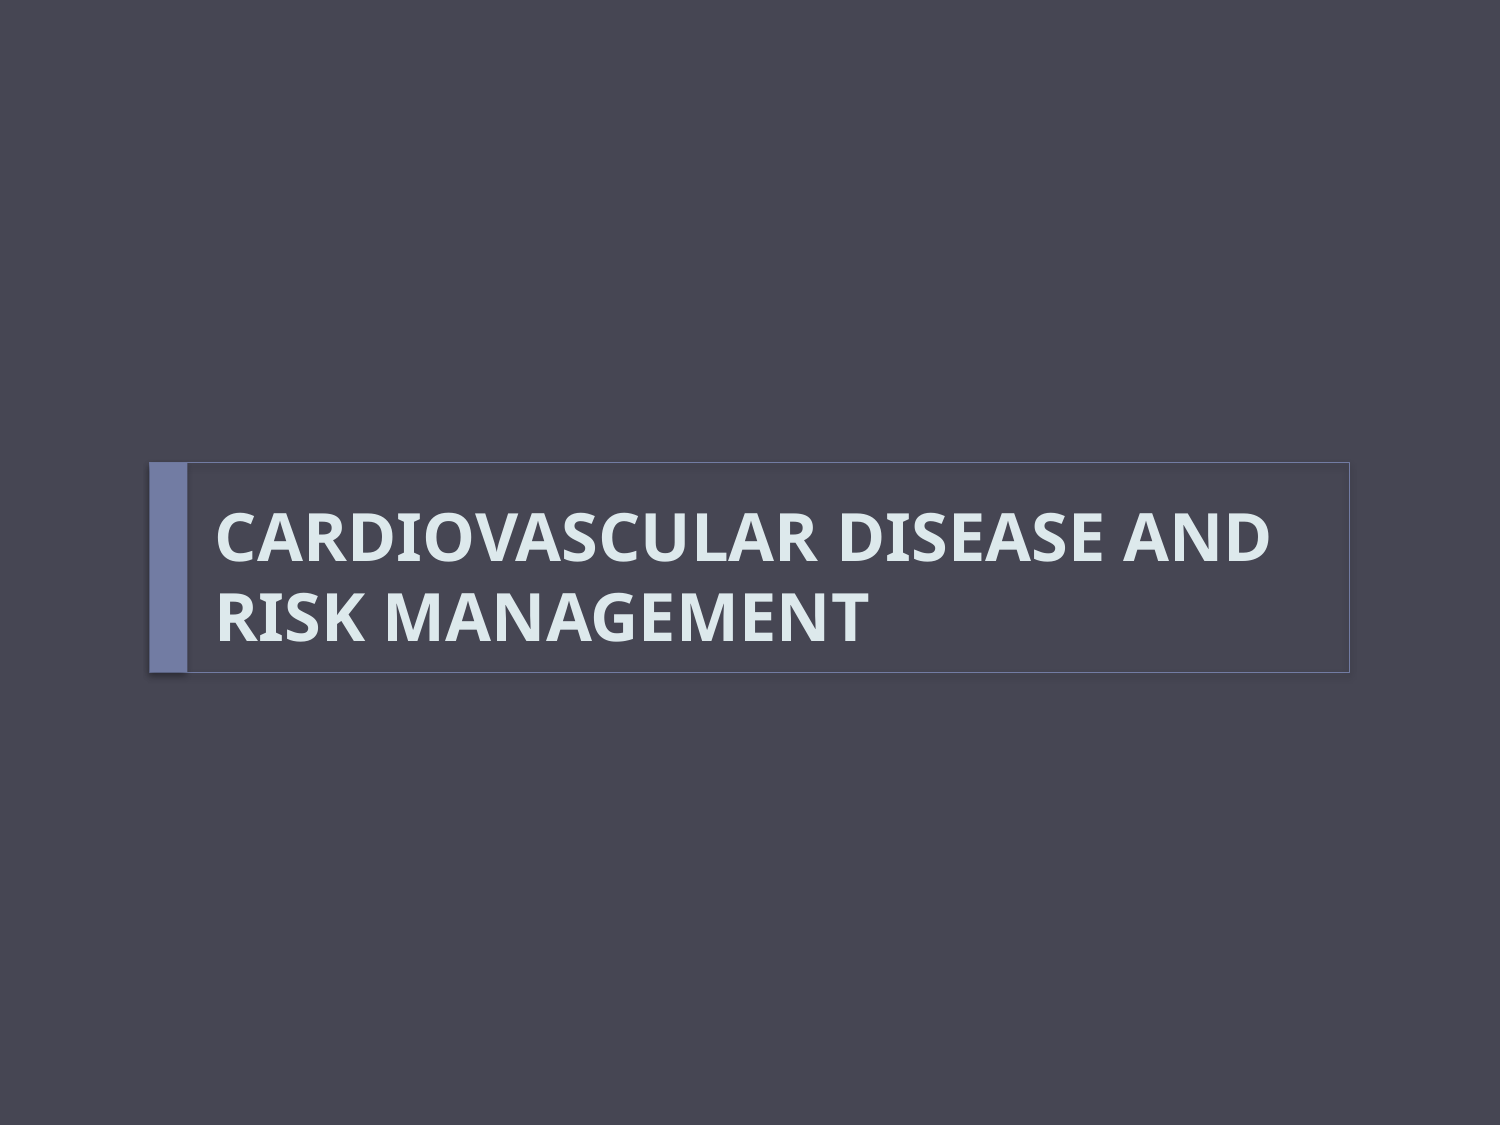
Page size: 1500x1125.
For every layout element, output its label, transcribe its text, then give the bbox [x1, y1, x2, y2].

title CARDIOVASCULAR DISEASE AND RISK MANAGEMENT [200, 487, 1325, 663]
